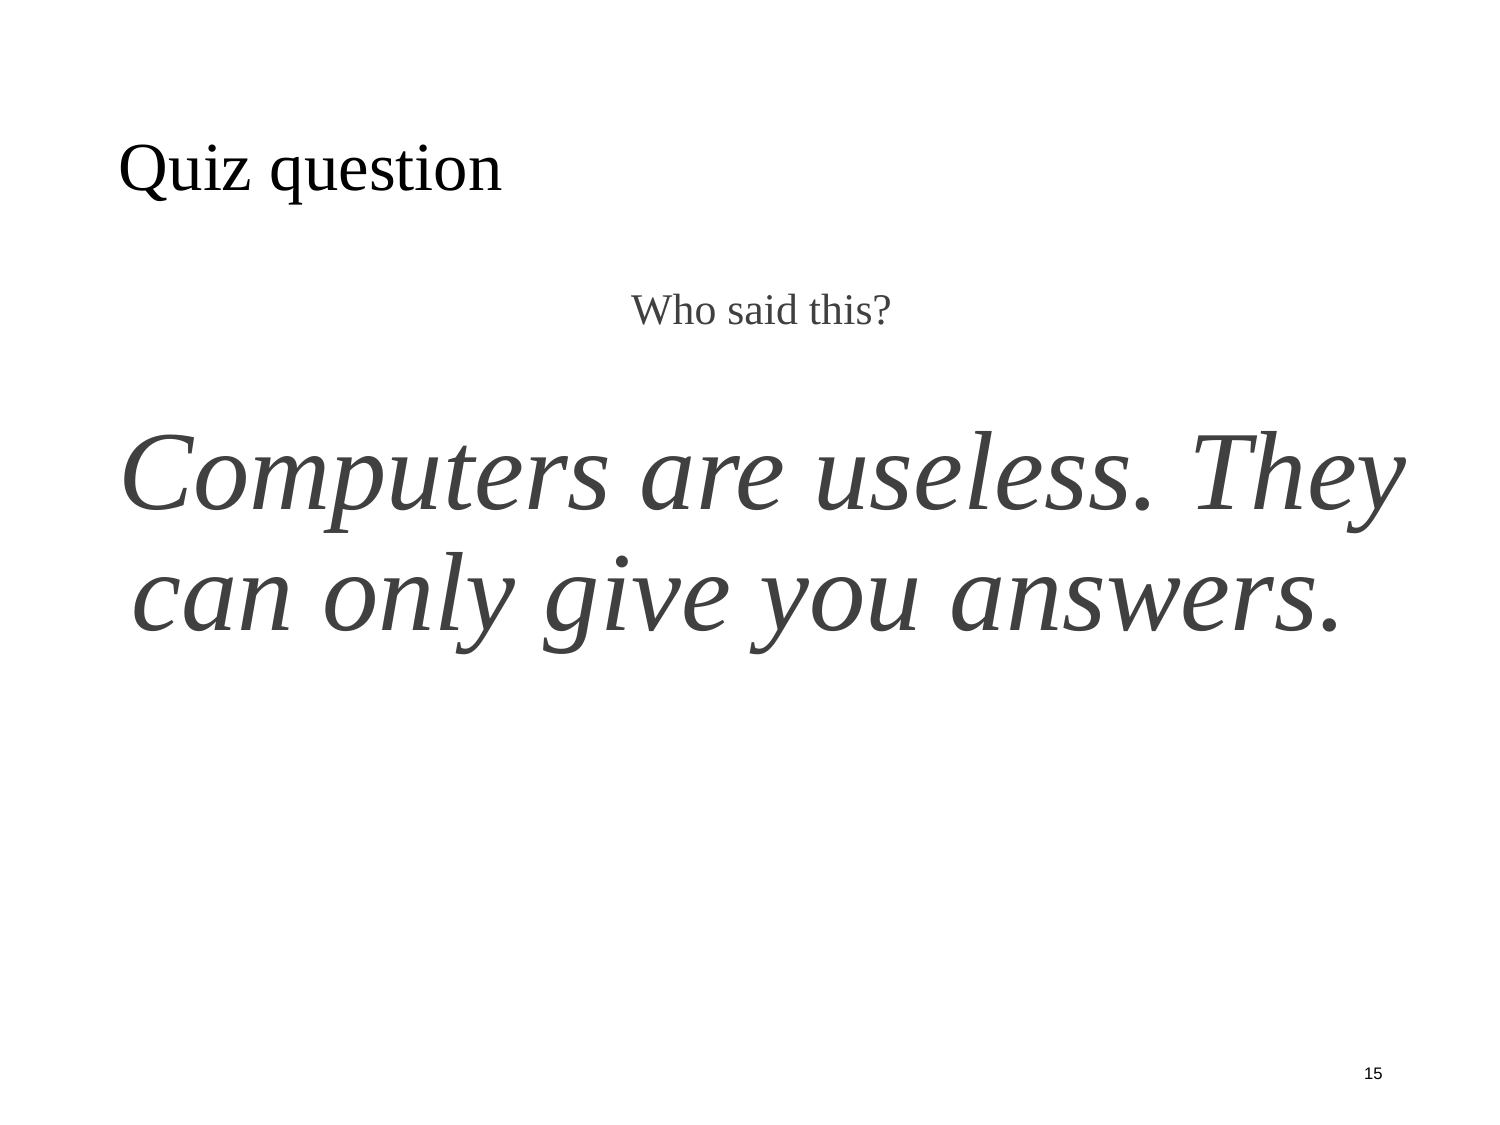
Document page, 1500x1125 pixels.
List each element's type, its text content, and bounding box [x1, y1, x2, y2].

title Quiz question [103, 59, 1398, 278]
list Who said this? Computers are useless. They can only give you answers. [88, 278, 1436, 916]
slide_number 15 [1060, 1042, 1398, 1103]
